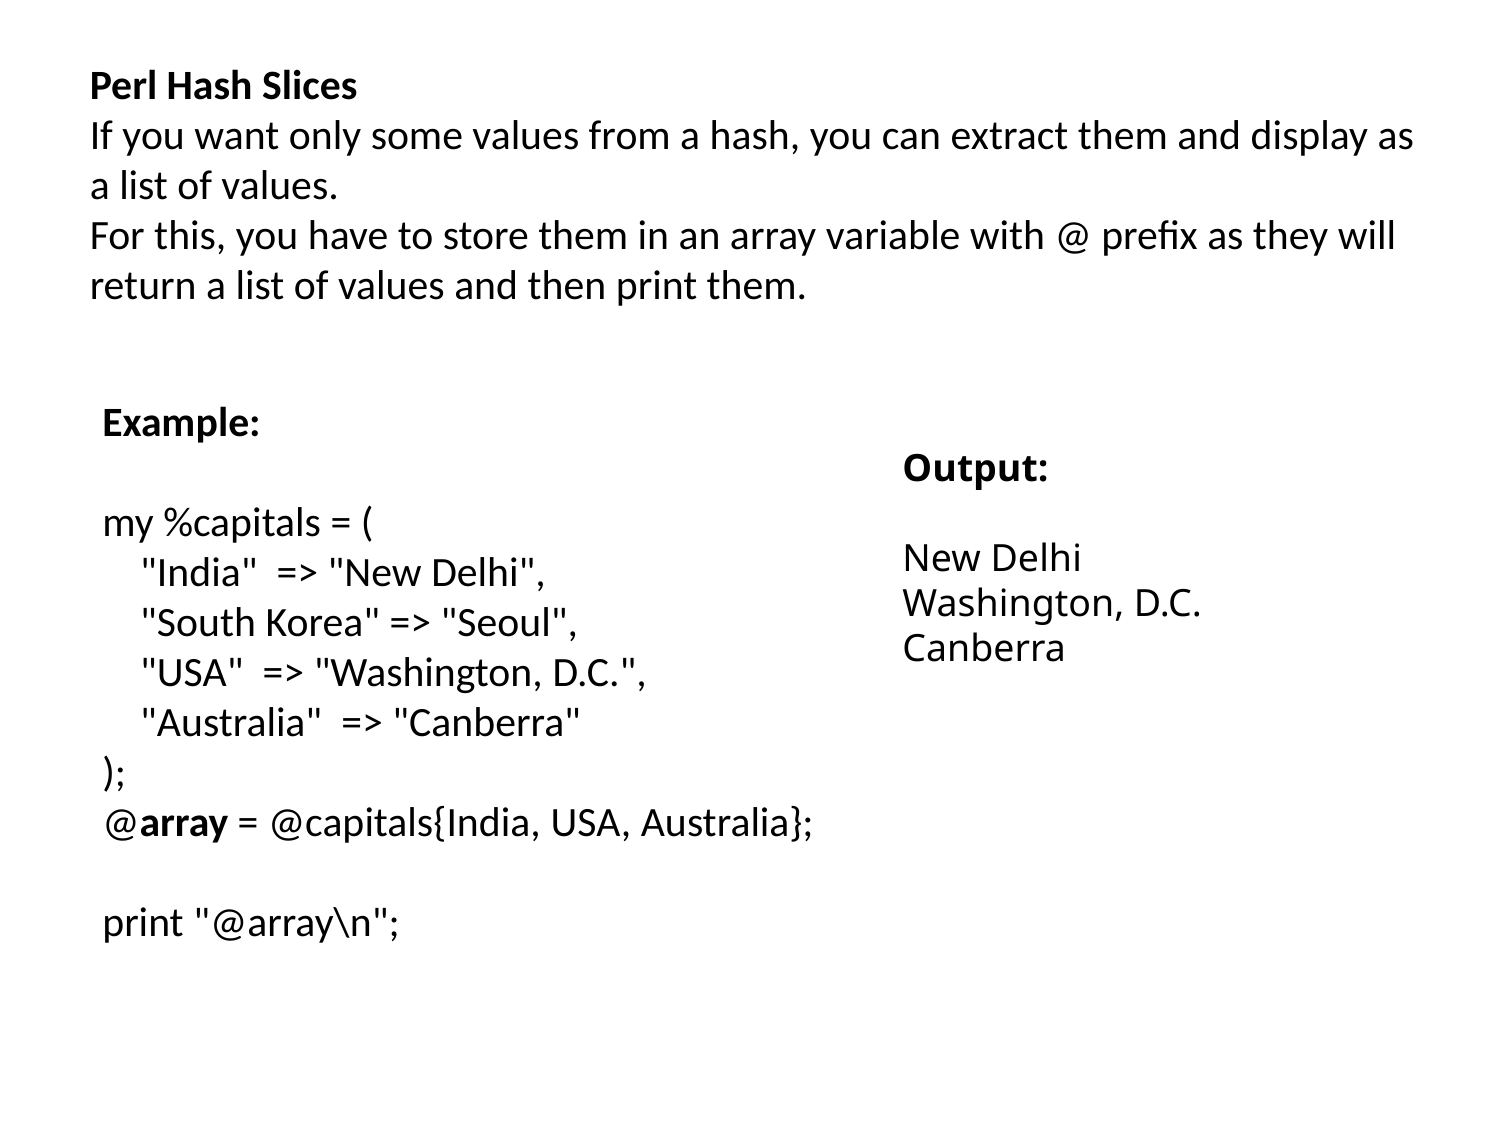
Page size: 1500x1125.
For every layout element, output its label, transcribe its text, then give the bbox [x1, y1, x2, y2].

text_box Perl Hash Slices If you want only some values from a hash, you can extract them and display as a list of values. For this, you have to store them in an array variable with @ prefix as they will return a list of values and then print them. [74, 50, 1438, 315]
text_box Output: New Delhi Washington, D.C. Canberra [887, 436, 1400, 677]
text_box Example: my %capitals = ( "India" => "New Delhi", "South Korea" => "Seoul", "USA" => "Washington, D.C.", "Australia" => "Canberra" ); @array = @capitals{India, USA, Australia}; print "@array\n"; [87, 387, 838, 953]
